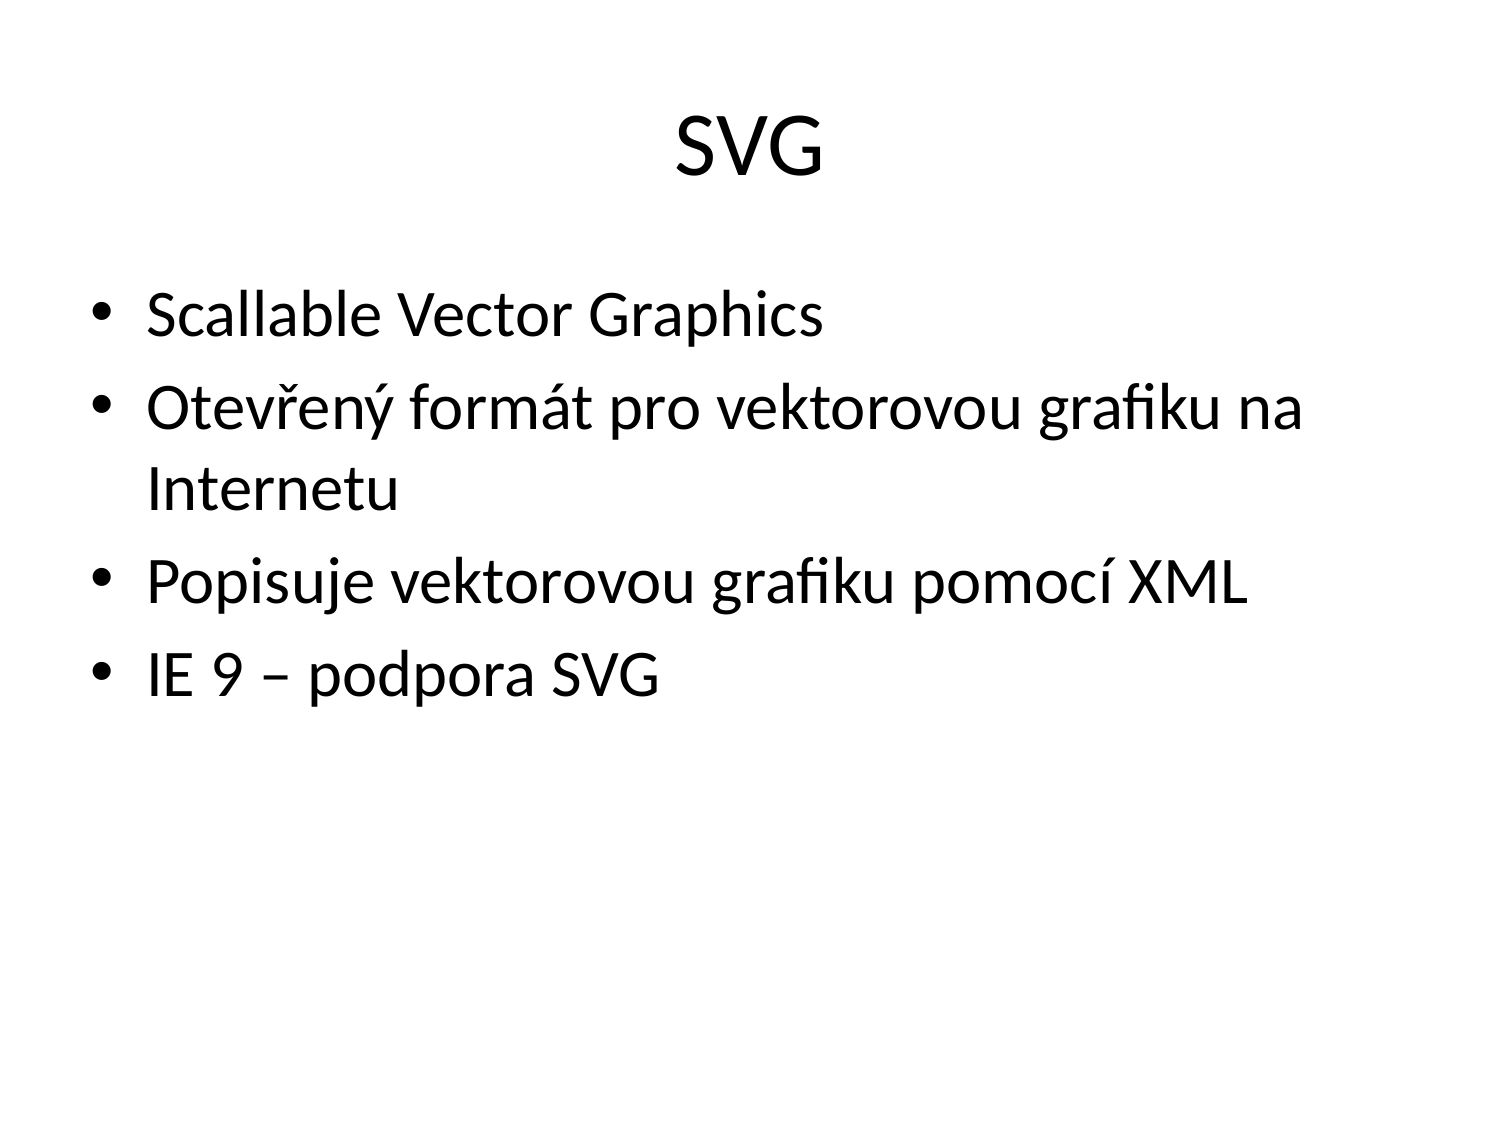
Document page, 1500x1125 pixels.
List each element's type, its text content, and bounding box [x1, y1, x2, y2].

list Scallable Vector Graphics Otevřený formát pro vektorovou grafiku na Internetu Popisuje vektorovou grafiku pomocí XML IE 9 – podpora SVG [75, 262, 1425, 1005]
title SVG [75, 45, 1425, 233]
